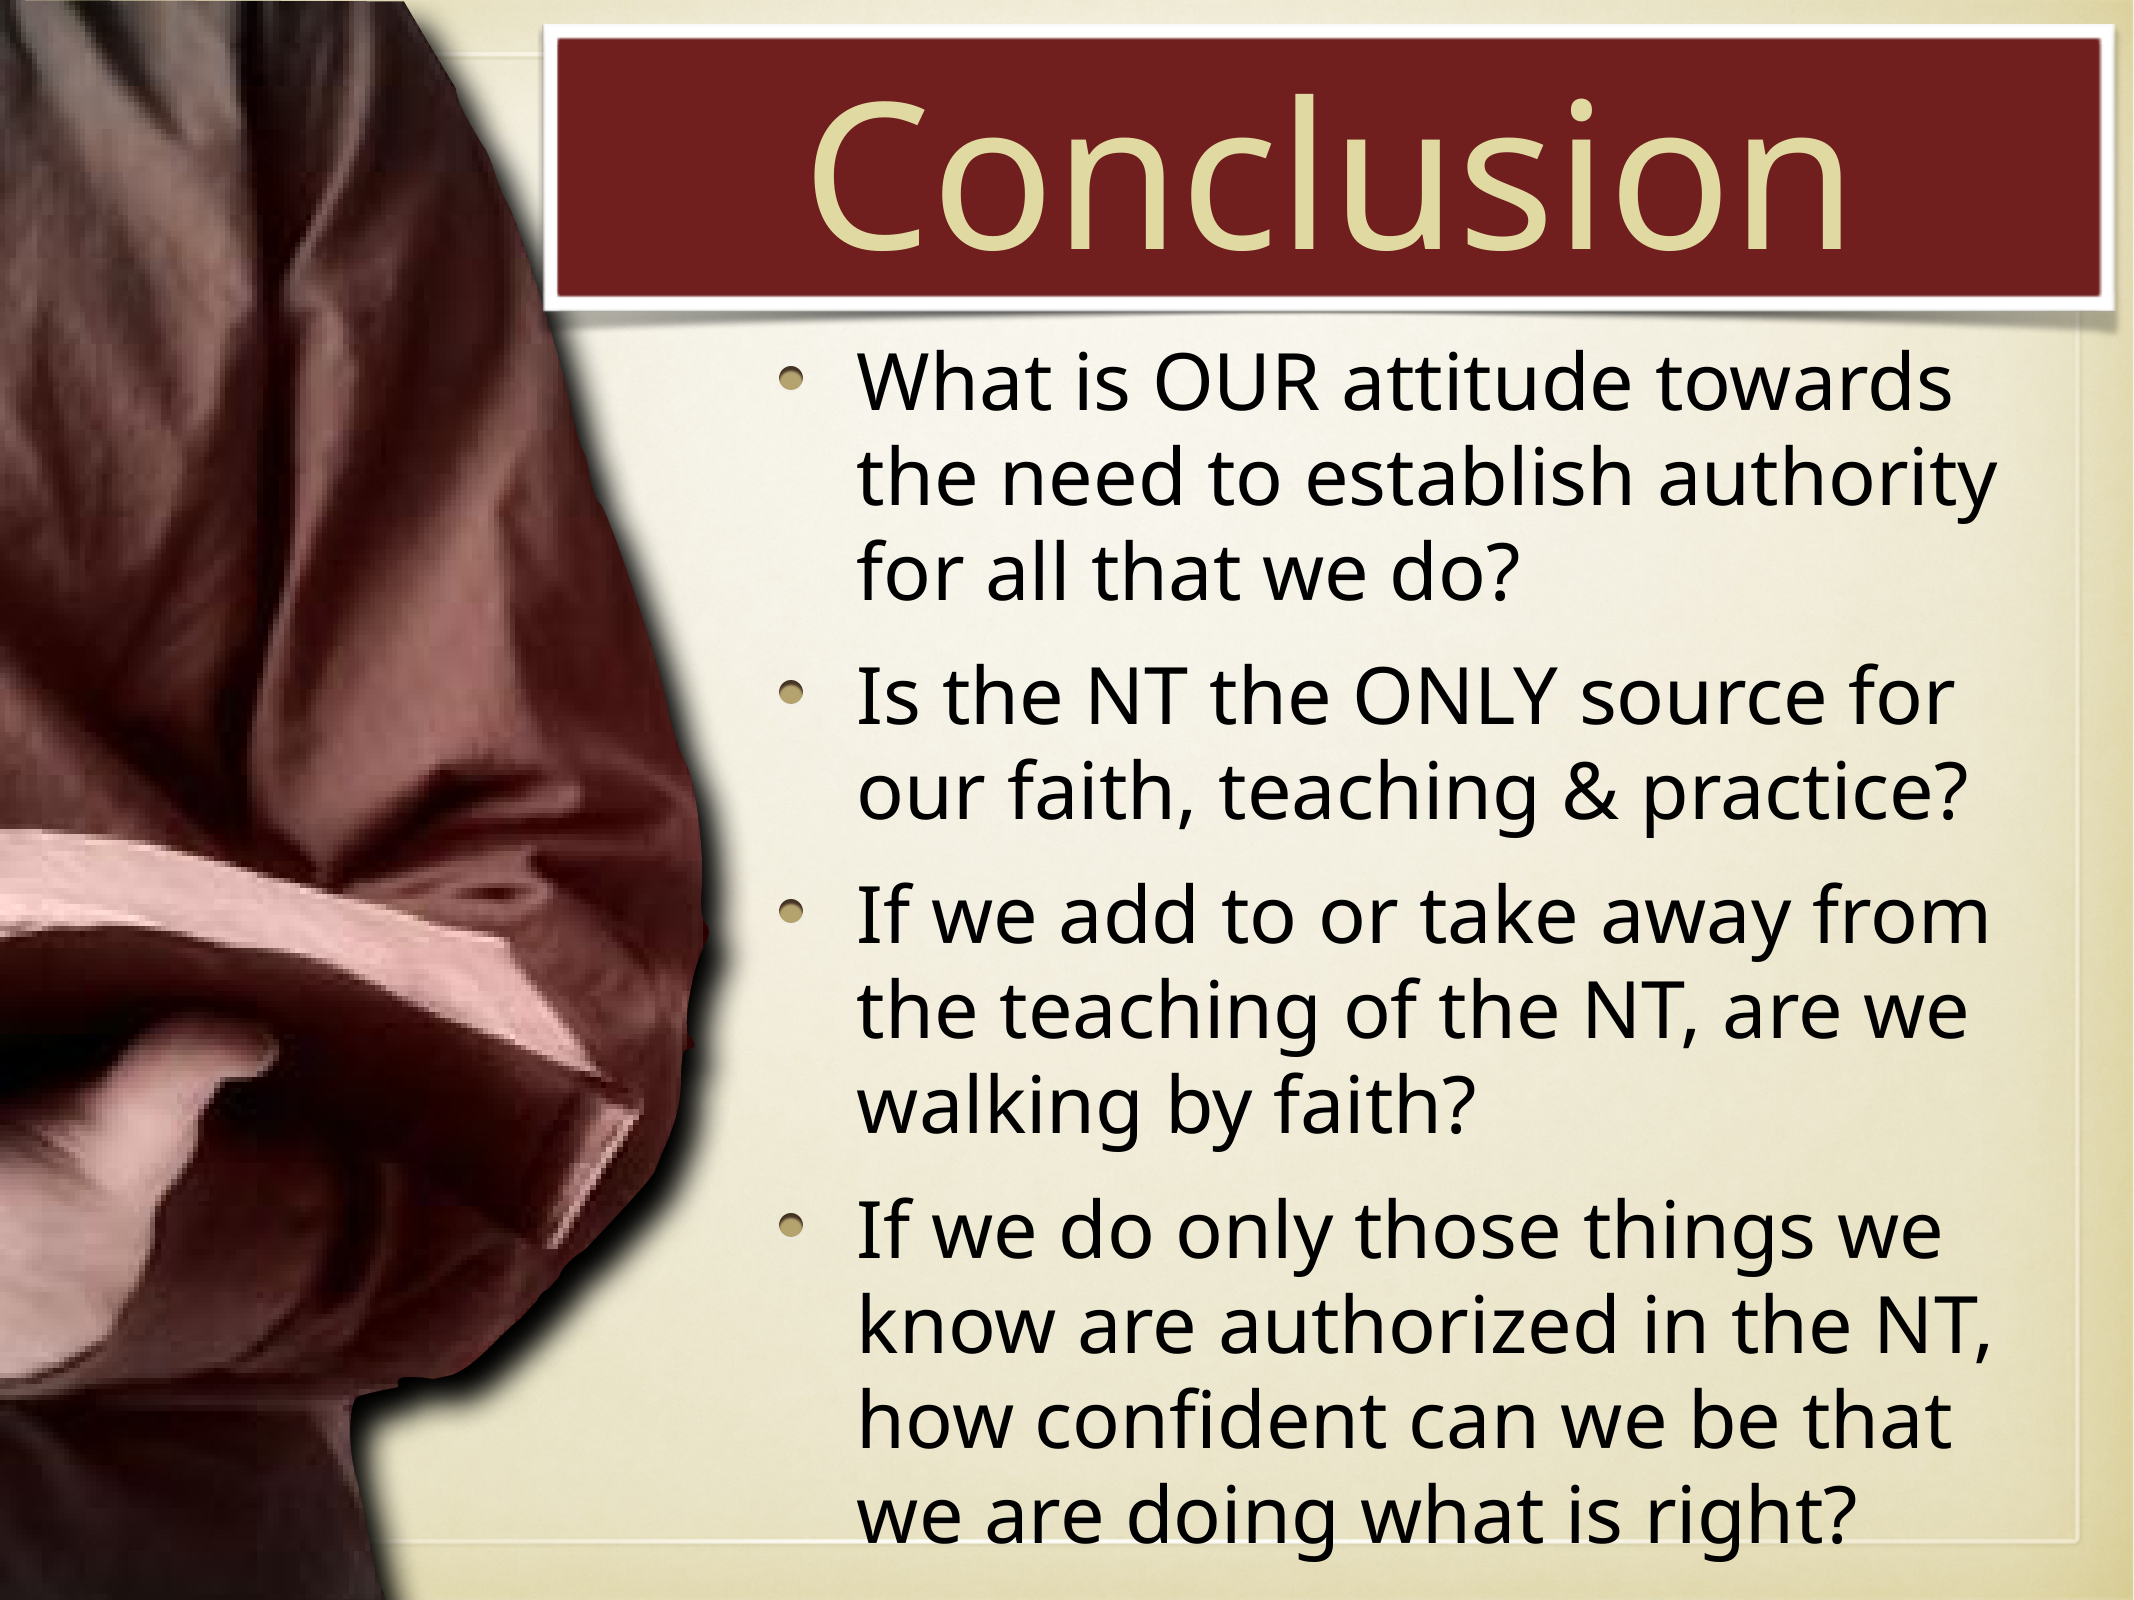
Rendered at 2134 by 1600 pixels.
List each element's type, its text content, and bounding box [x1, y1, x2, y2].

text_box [537, 24, 2123, 340]
text_box What is OUR attitude towards the need to establish authority for all that we do? Is the NT the ONLY source for our faith, teaching & practice? If we add to or take away from the teaching of the NT, are we walking by faith? If we do only those things we know are authorized in the NT, how confident can we be that we are doing what is right? [769, 340, 2068, 1568]
picture [0, 0, 2134, 1600]
